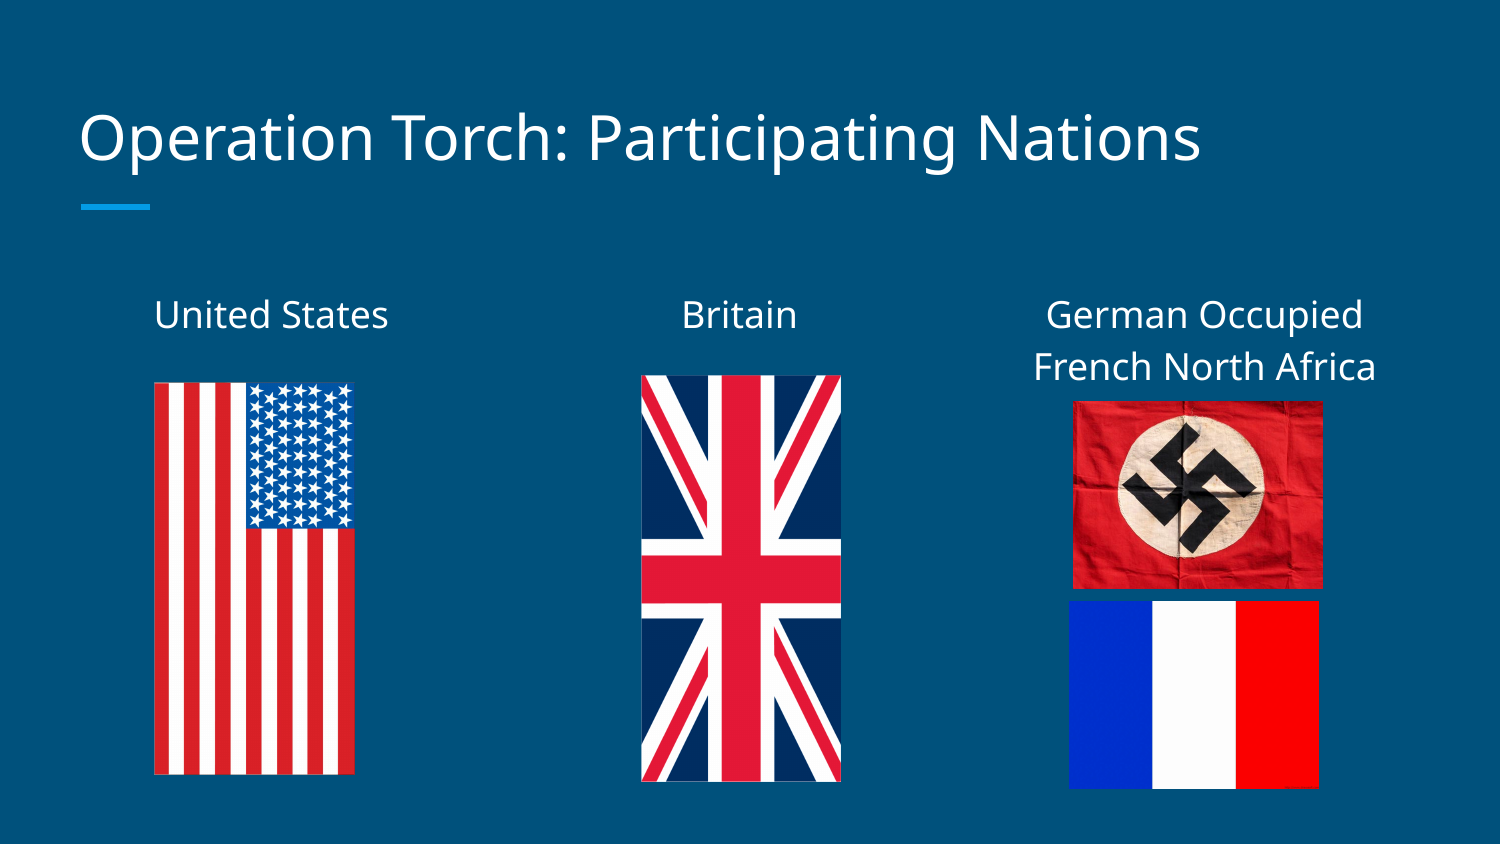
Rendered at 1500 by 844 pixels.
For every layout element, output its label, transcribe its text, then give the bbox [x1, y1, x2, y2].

picture [642, 376, 840, 781]
picture [155, 383, 354, 774]
title Operation Torch: Participating Nations [63, 75, 1437, 188]
list Britain [508, 269, 972, 775]
picture [1074, 402, 1322, 588]
picture [1070, 602, 1318, 788]
list United States [138, 269, 506, 775]
list German Occupied French North Africa [973, 269, 1437, 775]
